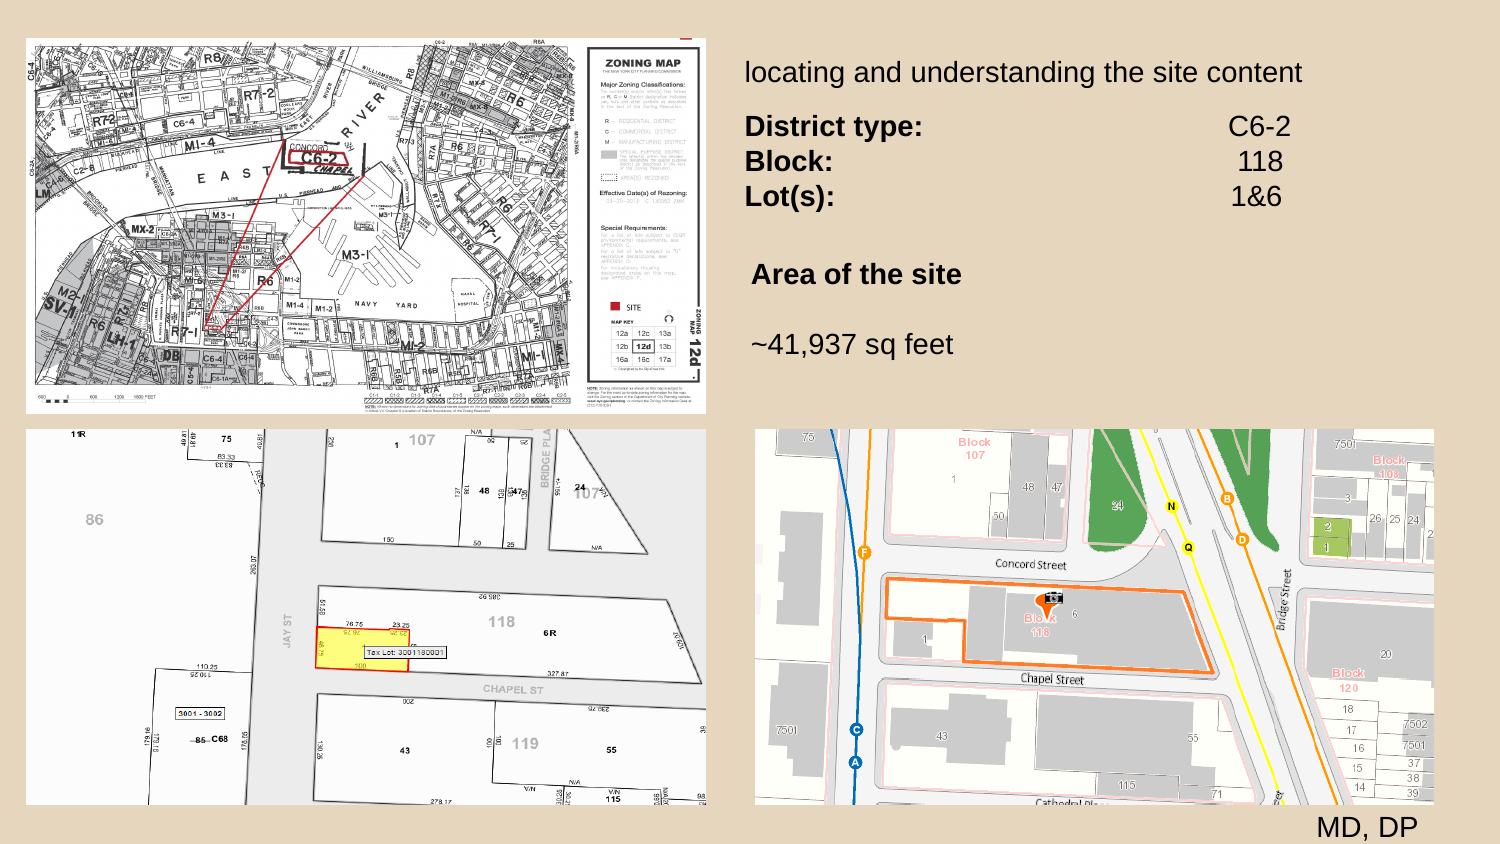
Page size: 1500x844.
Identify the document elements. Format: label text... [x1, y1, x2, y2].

text_box Area of the site ~41,937 sq feet [735, 240, 1403, 604]
text_box MD, DP [1133, 813, 1434, 834]
picture [26, 429, 706, 805]
text_box locating and understanding the site content [729, 38, 1409, 174]
text_box District type: C6-2 Block: 118 Lot(s): 1&6 [729, 92, 1313, 414]
picture [26, 38, 706, 414]
picture [754, 429, 1434, 805]
